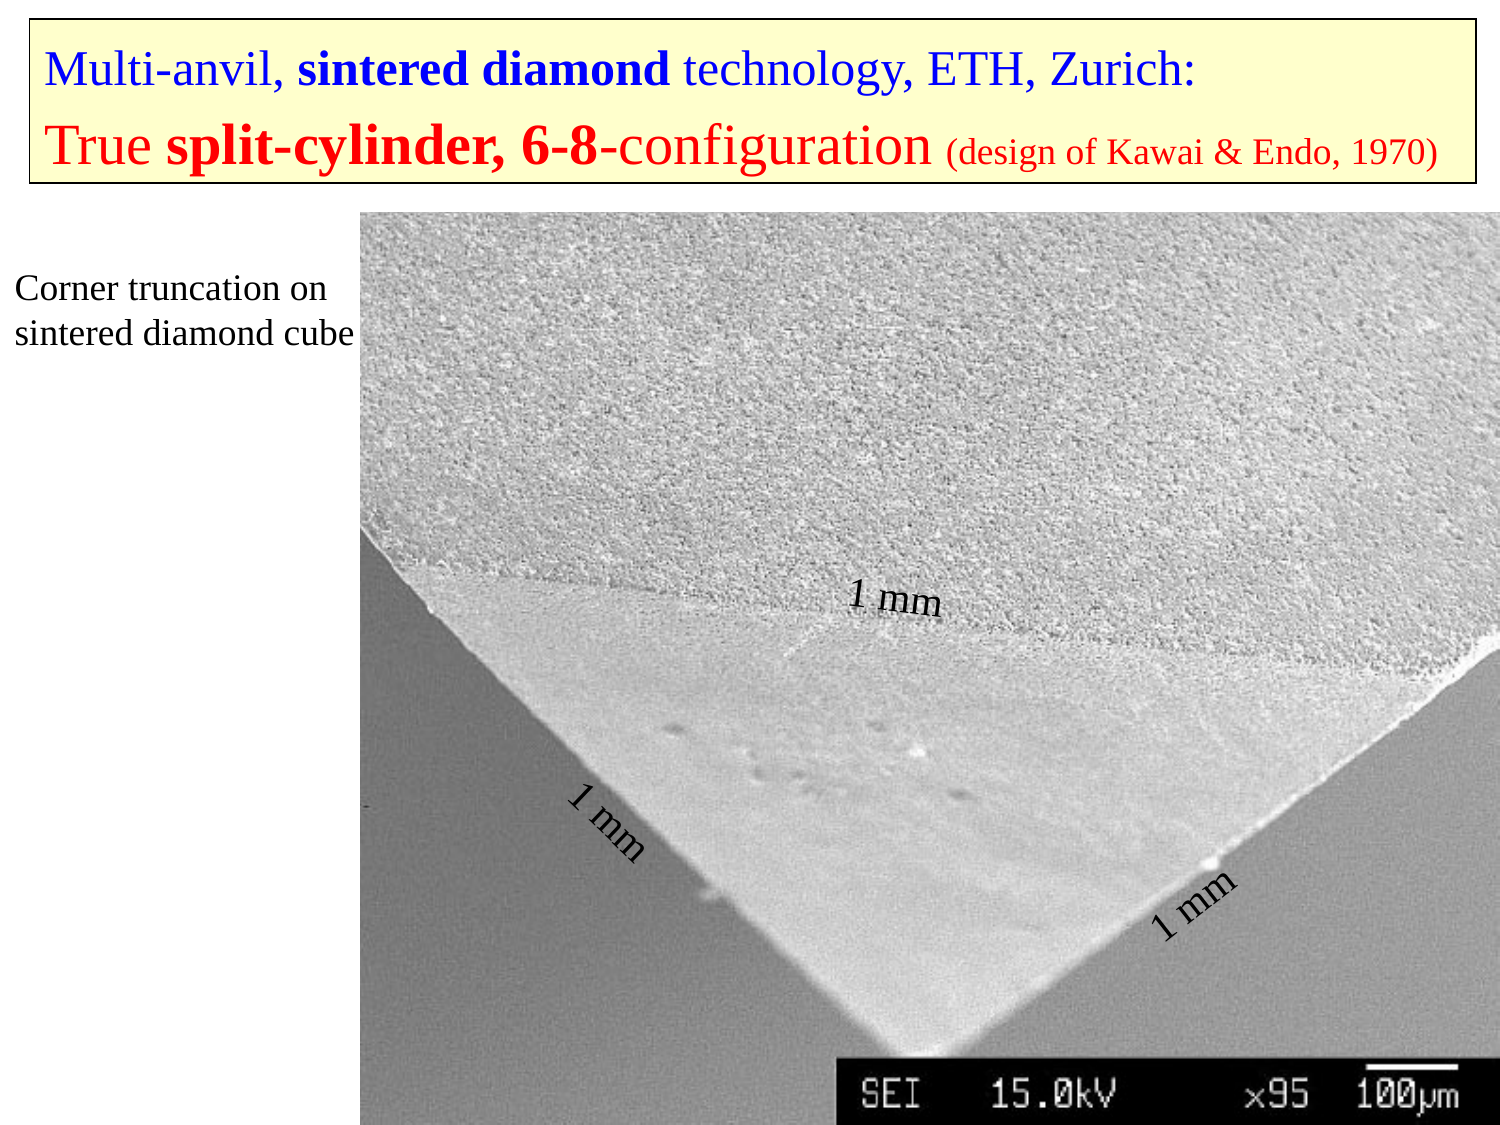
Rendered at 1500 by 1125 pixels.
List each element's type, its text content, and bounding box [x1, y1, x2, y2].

text_box Corner truncation on sintered diamond cube [0, 255, 354, 361]
picture [359, 212, 1500, 1125]
text_box Multi-anvil, sintered diamond technology, ETH, Zurich: True split-cylinder, 6-8-configuration (design of Kawai & Endo, 1970) [29, 18, 1477, 184]
